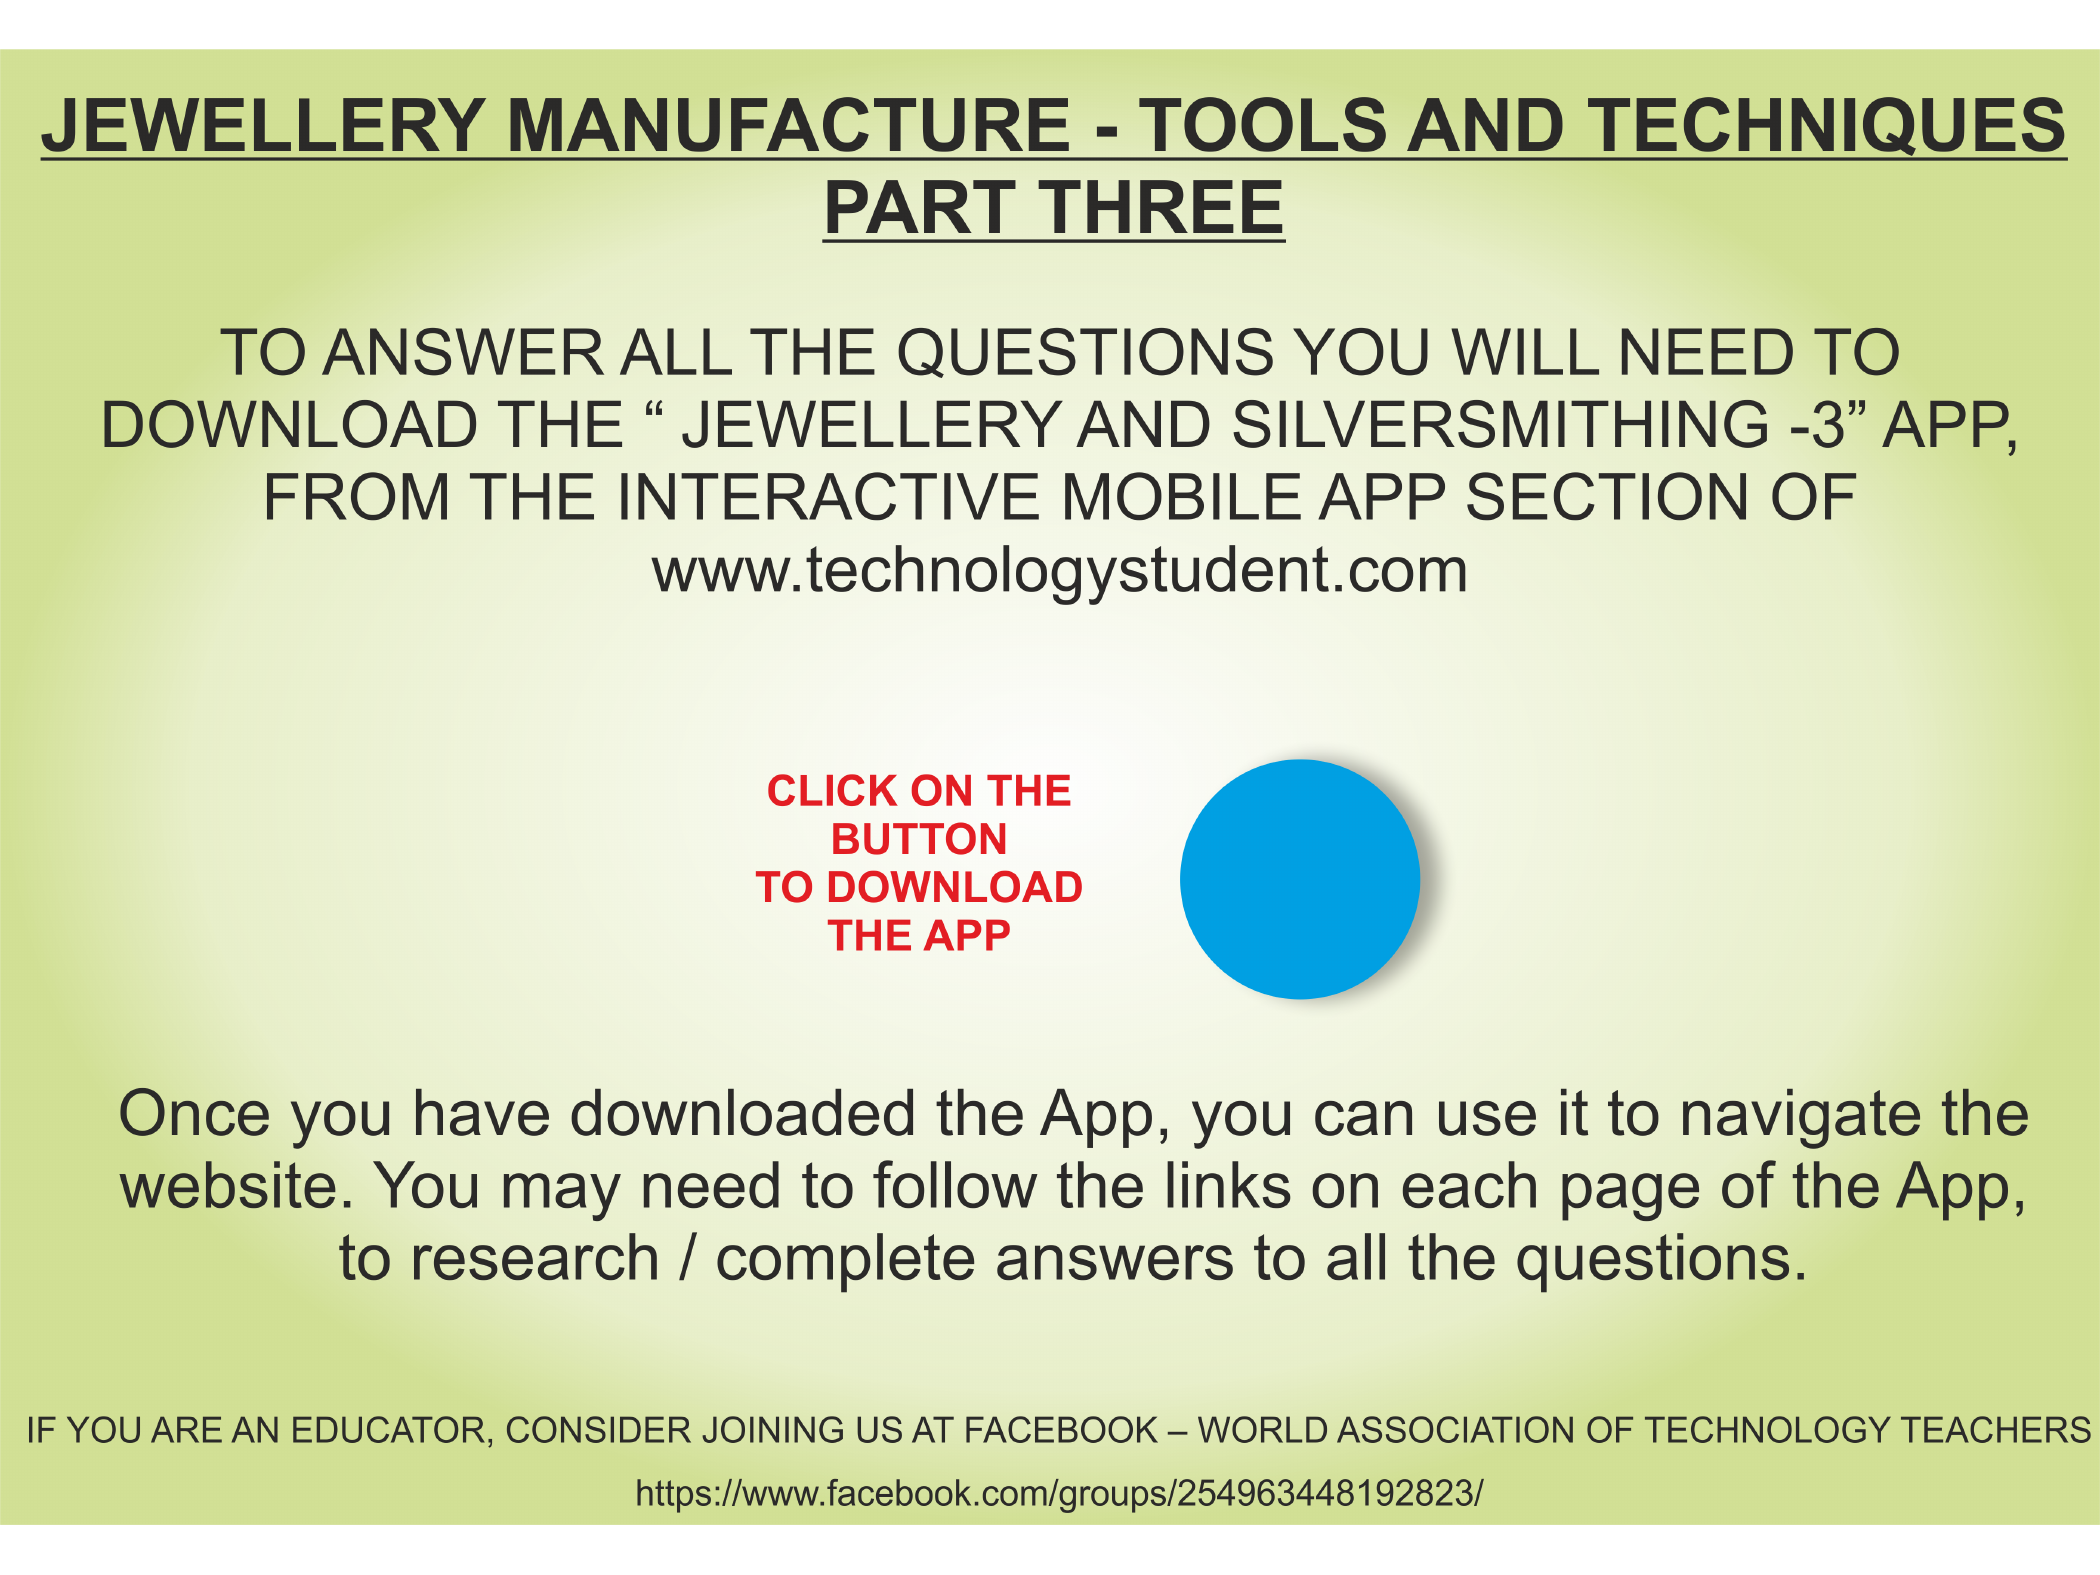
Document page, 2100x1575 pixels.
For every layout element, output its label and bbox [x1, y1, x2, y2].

text_box [0, 49, 2100, 1526]
